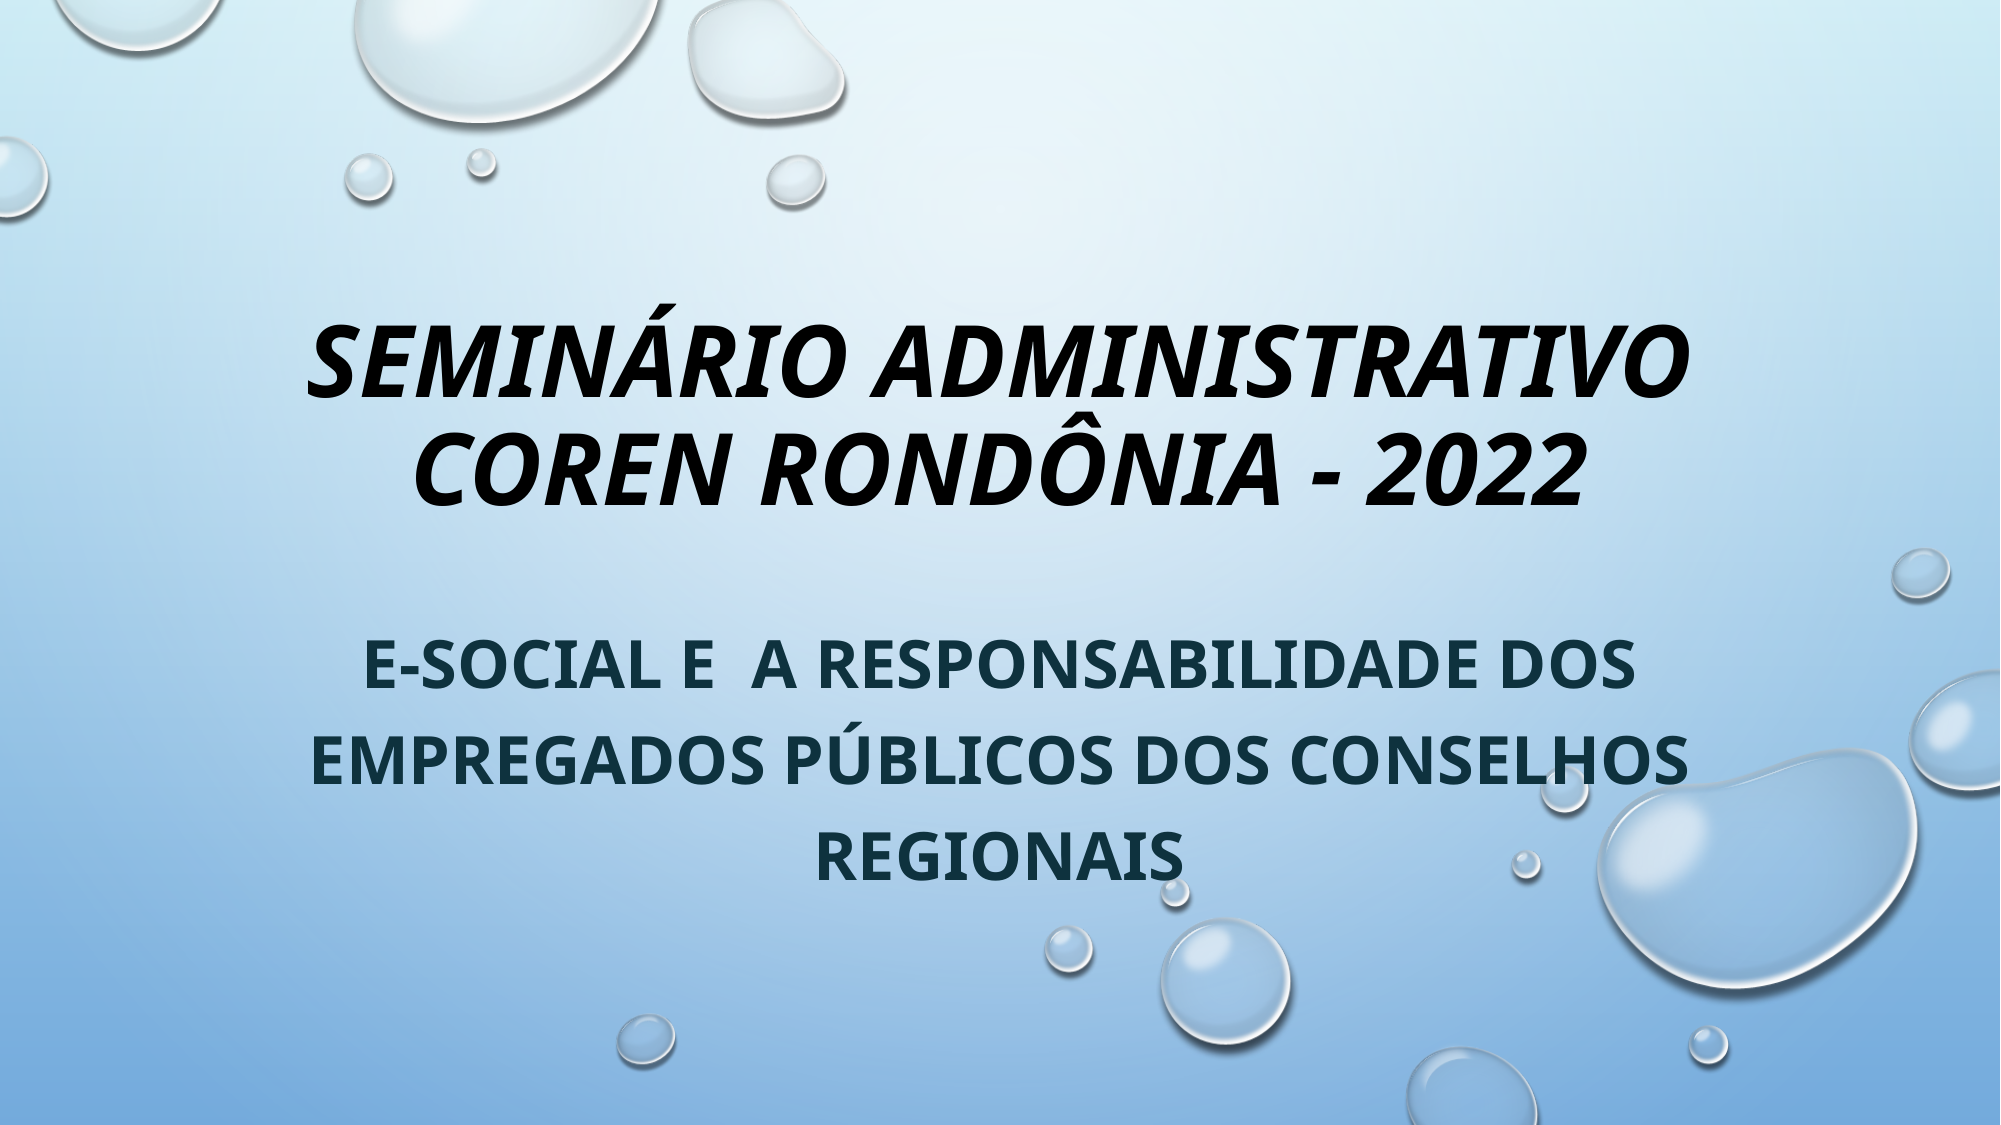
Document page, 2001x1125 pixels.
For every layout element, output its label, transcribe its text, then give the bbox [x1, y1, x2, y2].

picture [0, 0, 2000, 1125]
subtitle E-SOCIAL E A RESPONSABILIDADE DOS EMPREGADOS PÚBLICOS DOS CONSELHOS REGIONAIS [287, 637, 1713, 863]
title Seminário administrativo Coren Rondônia - 2022 [287, 213, 1713, 625]
